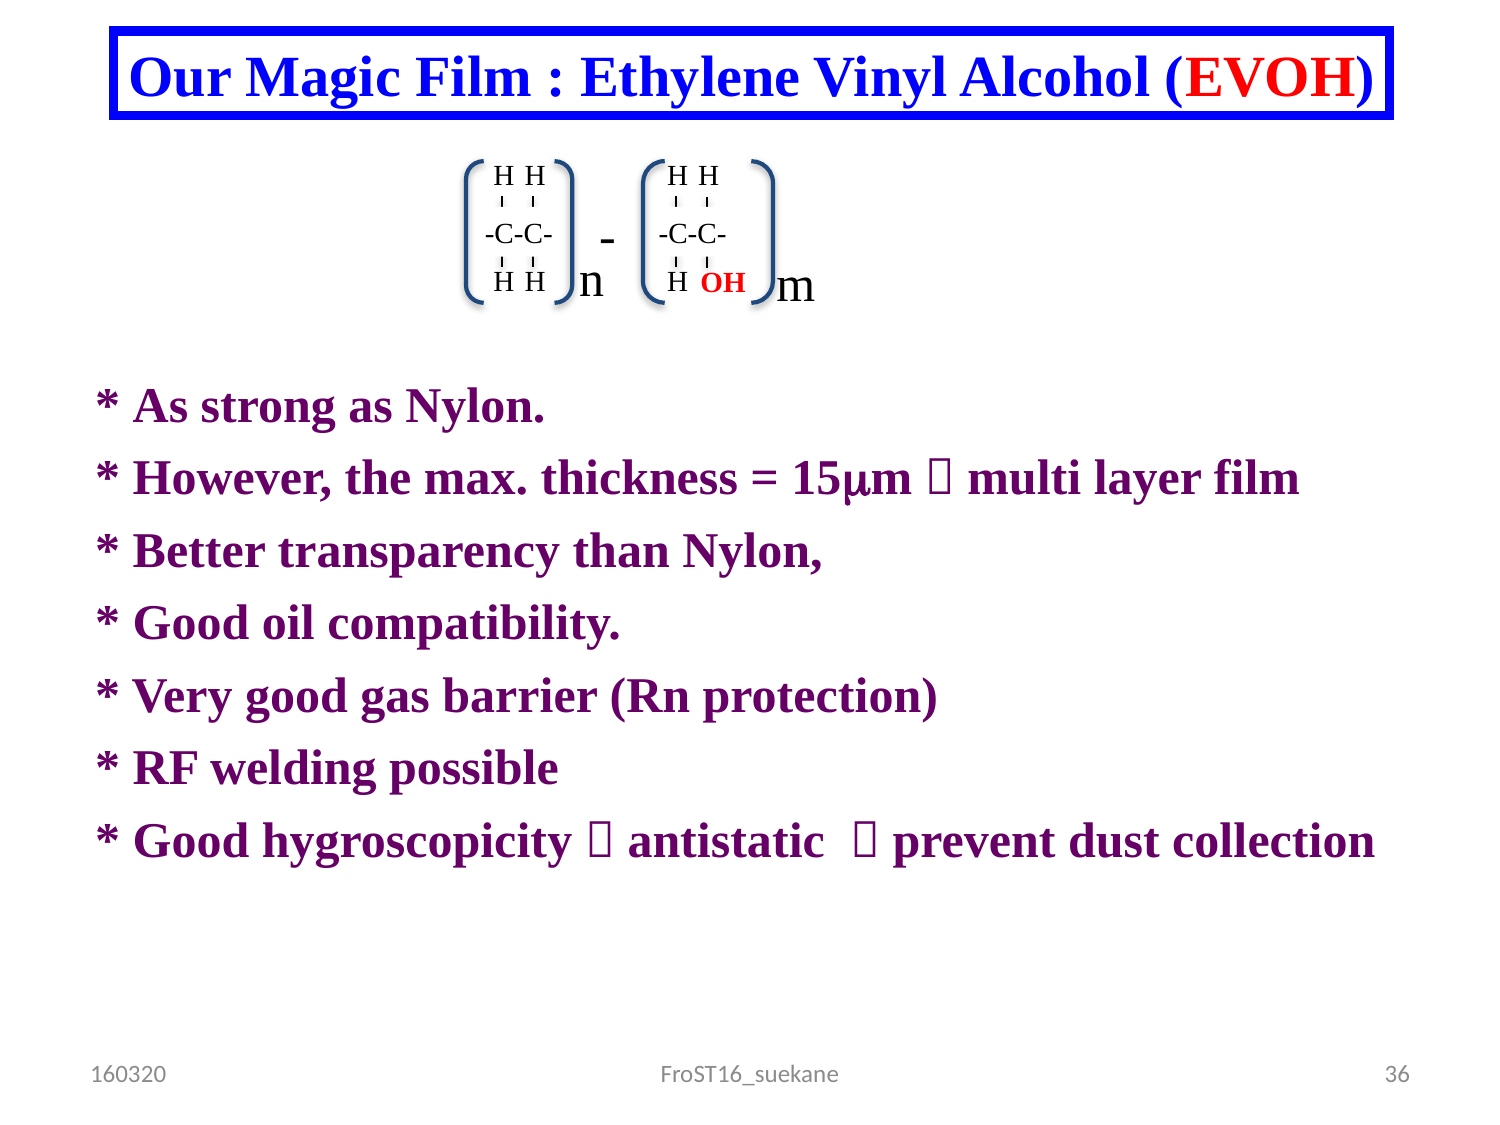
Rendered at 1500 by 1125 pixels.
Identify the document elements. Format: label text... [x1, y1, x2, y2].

text_box * As strong as Nylon. * However, the max. thickness = 15mm  multi layer film * Better transparency than Nylon, * Good oil compatibility. * Very good gas barrier (Rn protection) * RF welding possible * Good hygroscopicity  antistatic  prevent dust collection [80, 364, 1391, 875]
text_box Our Magic Film : Ethylene Vinyl Alcohol (EVOH) [113, 31, 1390, 116]
footer FroST16_suekane [512, 1042, 988, 1103]
slide_number 160320 [75, 1042, 425, 1103]
slide_number 36 [1074, 1042, 1425, 1103]
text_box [465, 148, 831, 320]
